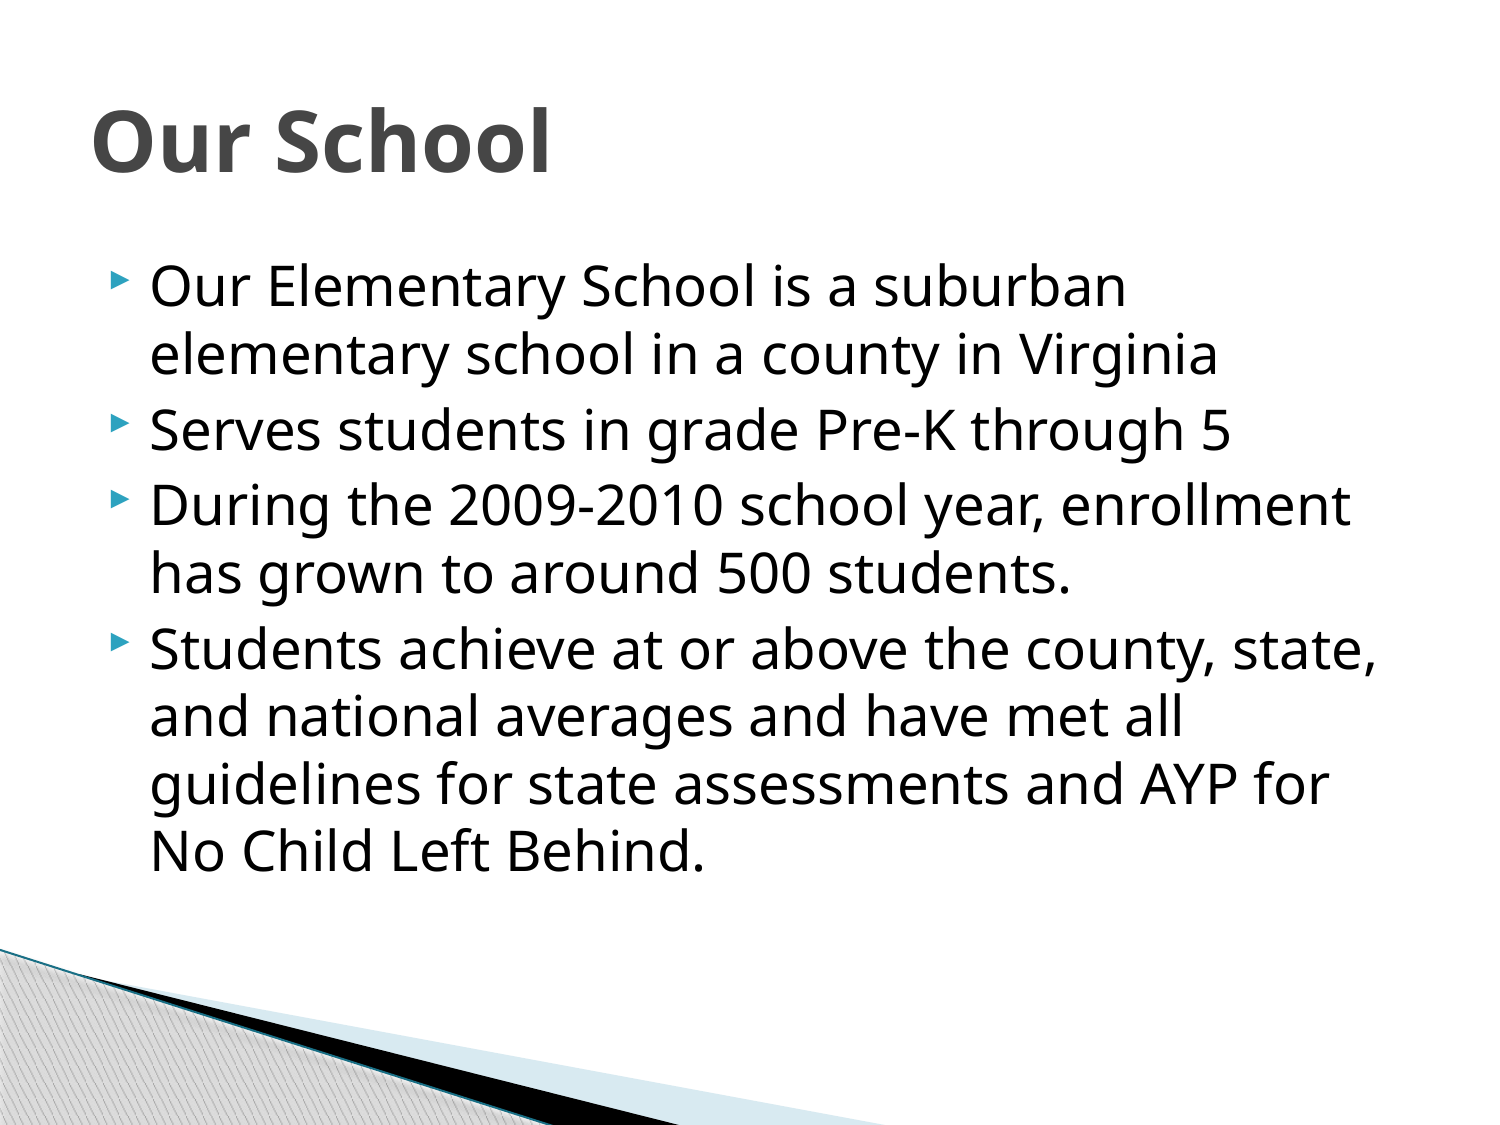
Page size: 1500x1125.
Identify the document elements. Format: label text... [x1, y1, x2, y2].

list Our Elementary School is a suburban elementary school in a county in Virginia Serves students in grade Pre-K through 5 During the 2009-2010 school year, enrollment has grown to around 500 students. Students achieve at or above the county, state, and national averages and have met all guidelines for state assessments and AYP for No Child Left Behind. [75, 243, 1425, 986]
title Our School [75, 45, 1425, 233]
